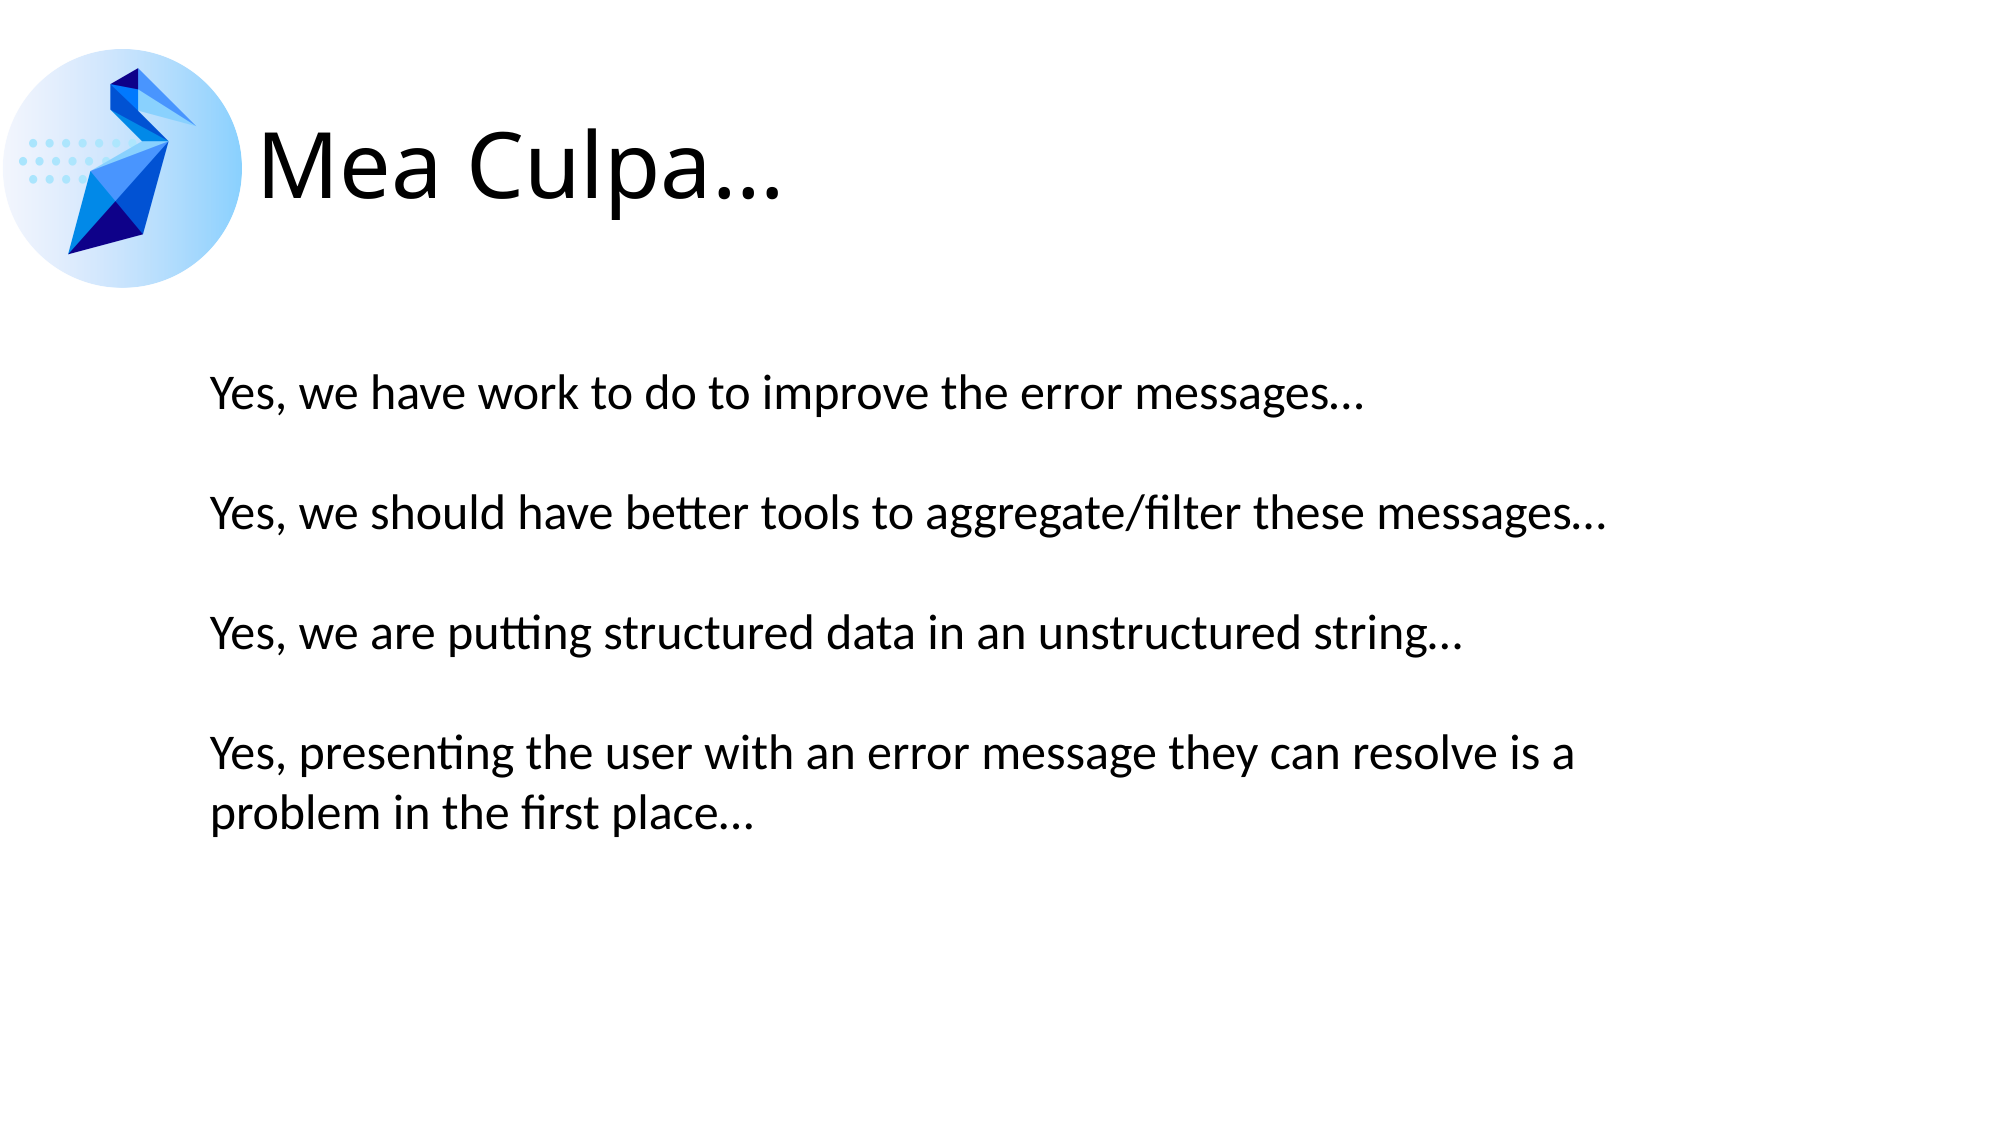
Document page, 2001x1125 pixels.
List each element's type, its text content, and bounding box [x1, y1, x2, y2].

title Mea Culpa… [241, 59, 1863, 278]
picture [0, 49, 242, 288]
text_box Yes, presenting the user with an error message they can resolve is a problem in the first place… [194, 711, 1729, 847]
text_box Yes, we are putting structured data in an unstructured string… [194, 591, 1729, 667]
text_box Yes, we should have better tools to aggregate/filter these messages… [194, 471, 1729, 547]
text_box Yes, we have work to do to improve the error messages… [194, 351, 1729, 427]
